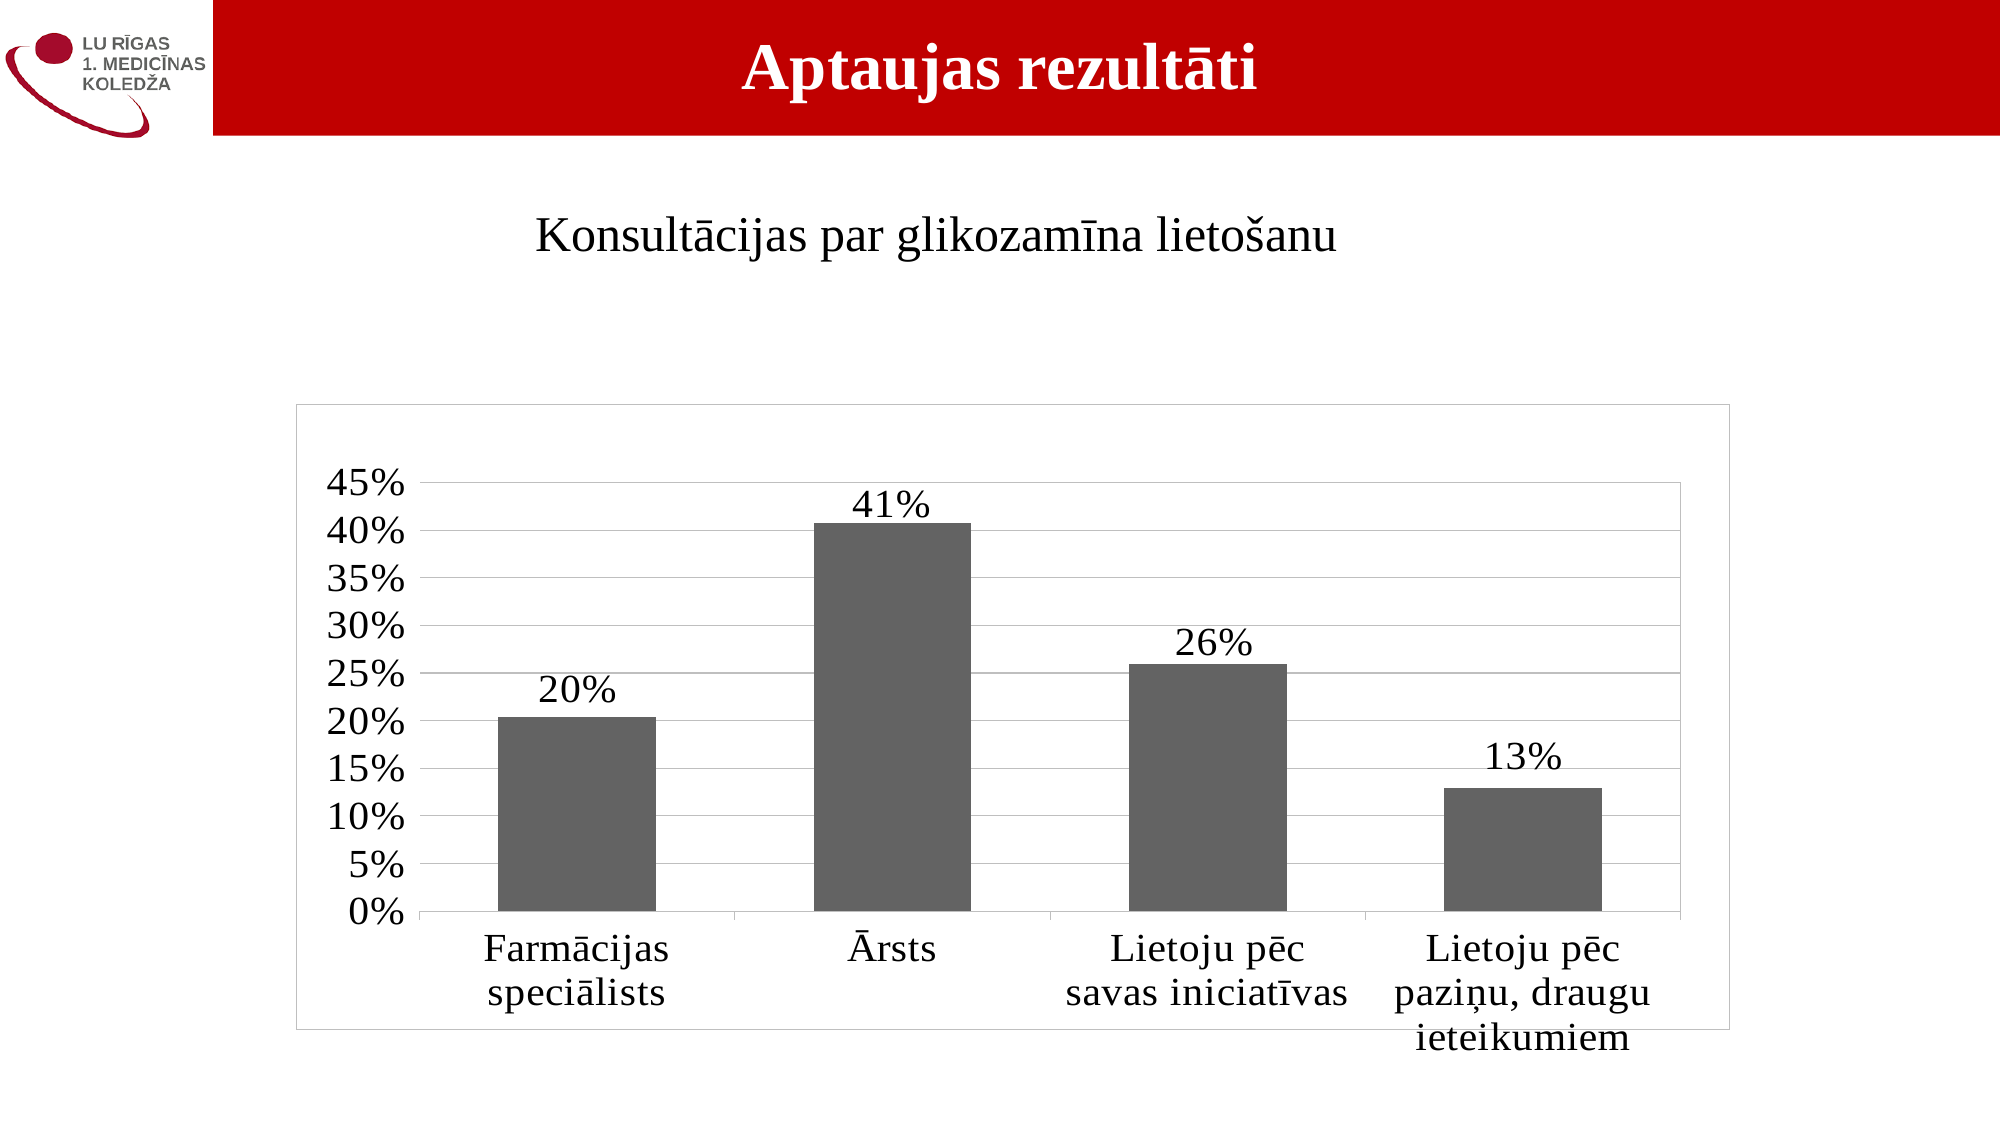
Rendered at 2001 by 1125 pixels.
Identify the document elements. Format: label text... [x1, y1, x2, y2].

picture [0, 0, 213, 169]
text_box Konsultācijas par glikozamīna lietošanu [520, 194, 1480, 269]
text_box Aptaujas rezultāti [213, 0, 2000, 136]
chart [296, 404, 1730, 1060]
